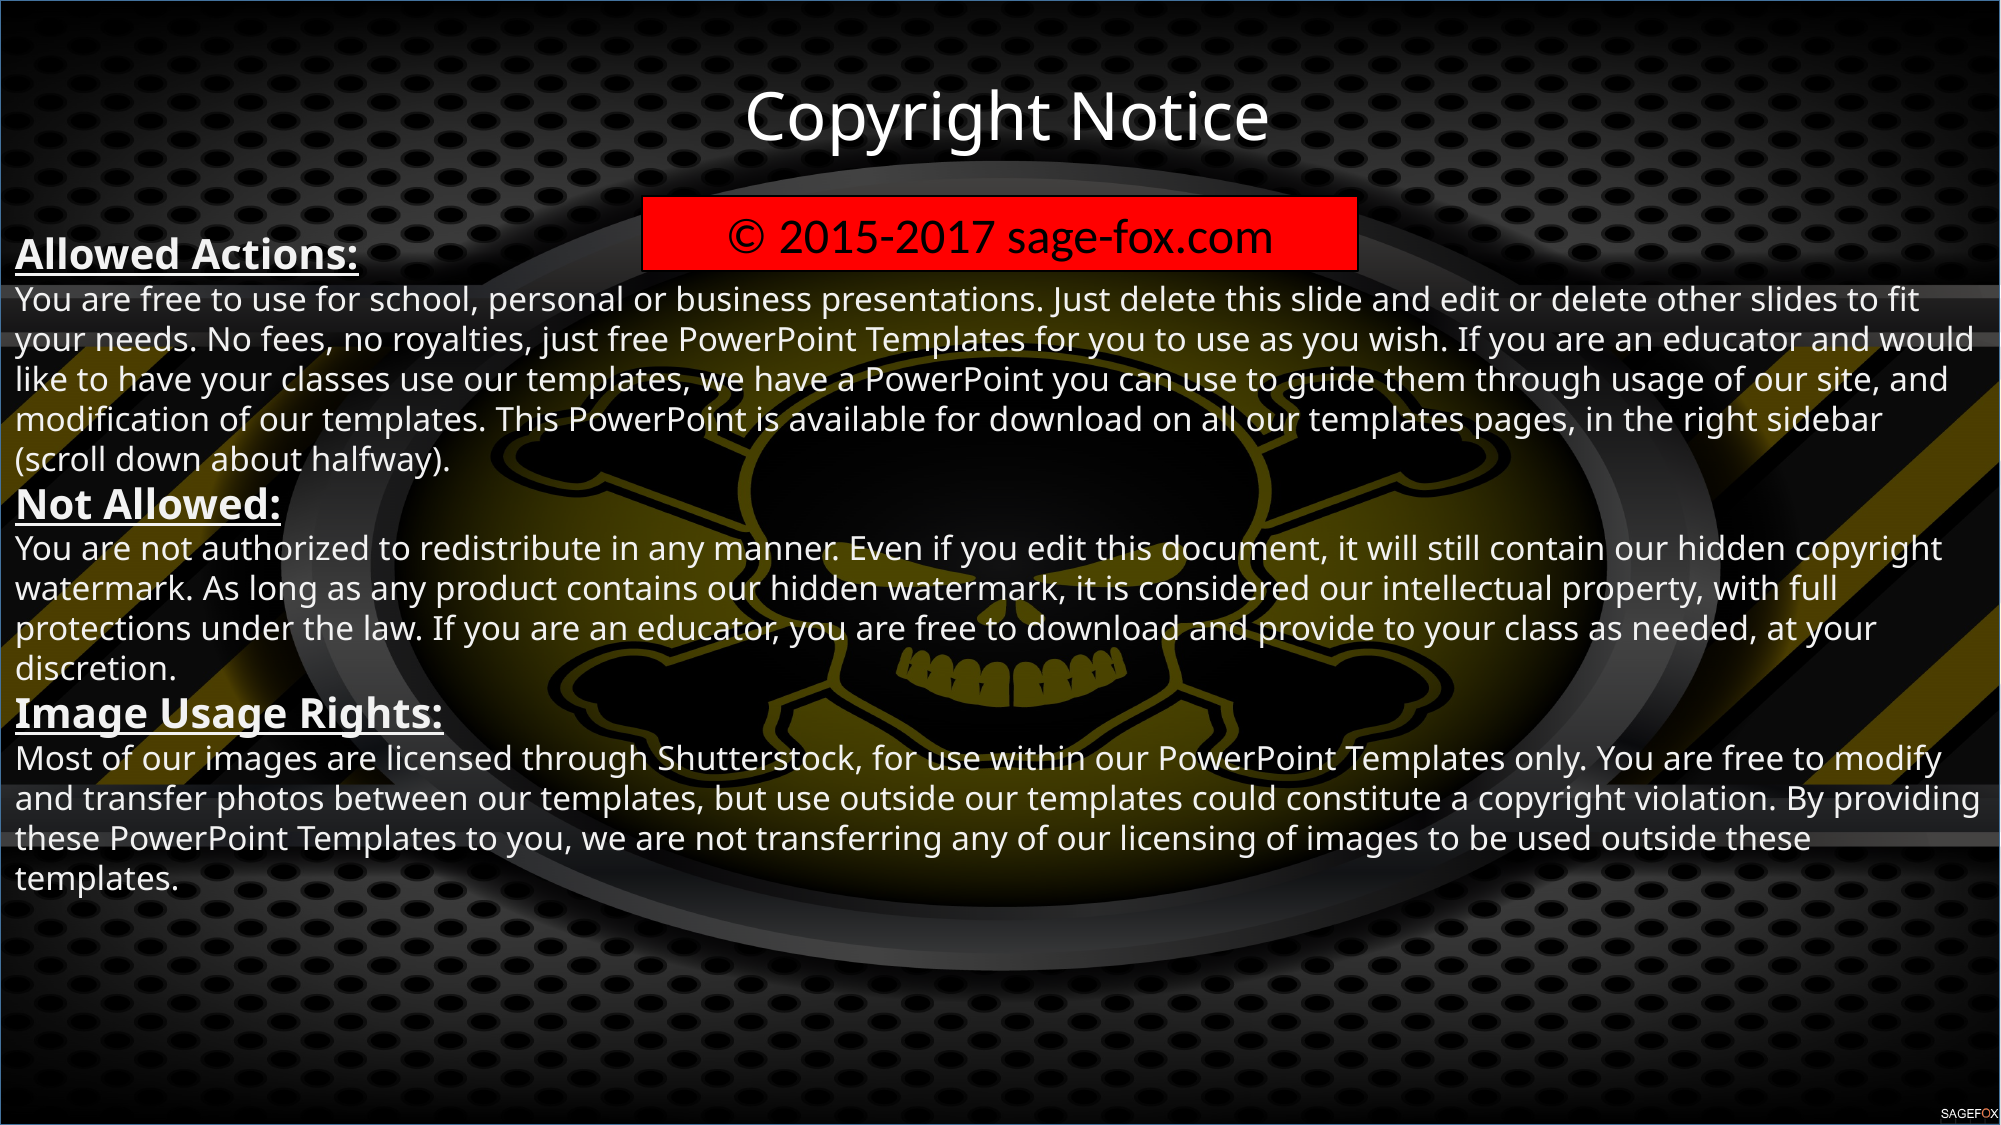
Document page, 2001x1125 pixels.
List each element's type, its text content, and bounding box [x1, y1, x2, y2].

text_box Allowed Actions: You are free to use for school, personal or business presentations. Just delete this slide and edit or delete other slides to fit your needs. No fees, no royalties, just free PowerPoint Templates for you to use as you wish. If you are an educator and would like to have your classes use our templates, we have a PowerPoint you can use to guide them through usage of our site, and modification of our templates. This PowerPoint is available for download on all our templates pages, in the right sidebar (scroll down about halfway). Not Allowed: You are not authorized to redistribute in any manner. Even if you edit this document, it will still contain our hidden copyright watermark. As long as any product contains our hidden watermark, it is considered our intellectual property, with full protections under the law. If you are an educator, you are free to download and provide to your class as needed, at your discretion. Image Usage Rights: Most of our images are licensed through Shutterstock, for use within our PowerPoint Templates only. You are free to modify and transfer photos between our templates, but use outside our templates could constitute a copyright violation. By providing these PowerPoint Templates to you, we are not transferring any of our licensing of images to be used outside these templates. [0, 0, 2000, 1125]
text_box © 2015-2017 sage-fox.com [641, 196, 1358, 272]
title Copyright Notice [493, 60, 1524, 178]
